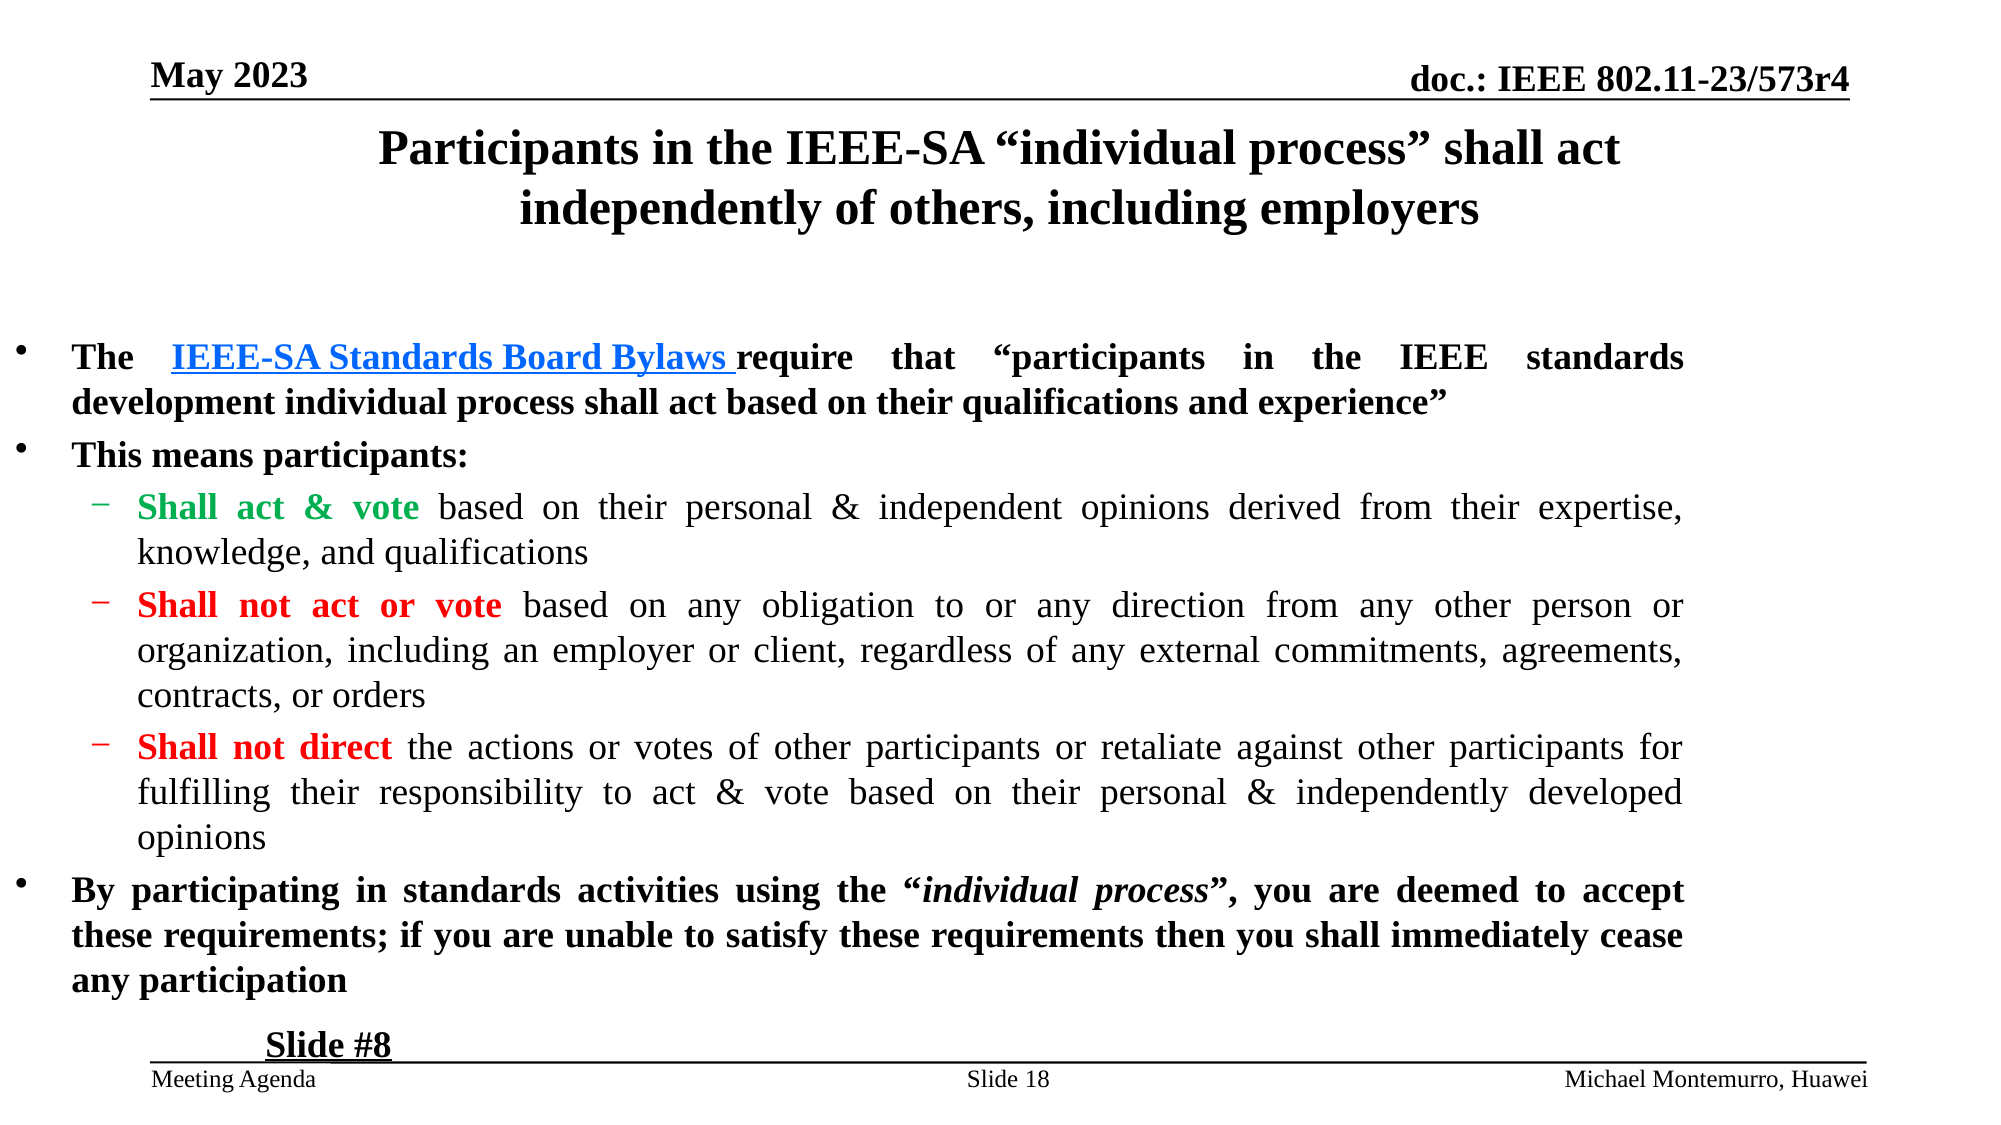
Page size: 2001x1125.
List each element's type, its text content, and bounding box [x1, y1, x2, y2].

slide_number Slide 18 [964, 1061, 1053, 1093]
footer Michael Montemurro, Huawei [1266, 1061, 1869, 1093]
text_box Slide #8 [250, 1012, 407, 1073]
list The IEEE-SA Standards Board Bylaws require that “participants in the IEEE standards development individual process shall act based on their qualifications and experience” This means participants: Shall act & vote based on their personal & independent opinions derived from their expertise, knowledge, and qualifications Shall not act or vote based on any obligation to or any direction from any other person or organization, including an employer or client, regardless of any external commitments, agreements, contracts, or orders Shall not direct the actions or votes of other participants or retaliate against other participants for fulfilling their responsibility to act & vote based on their personal & independently developed opinions By participating in standards activities using the “individual process”, you are deemed to accept these requirements; if you are unable to satisfy these requirements then you shall immediately cease any participation [0, 324, 1700, 1000]
text_box Participants in the IEEE-SA “individual process” shall act independently of others, including employers [362, 87, 1638, 263]
